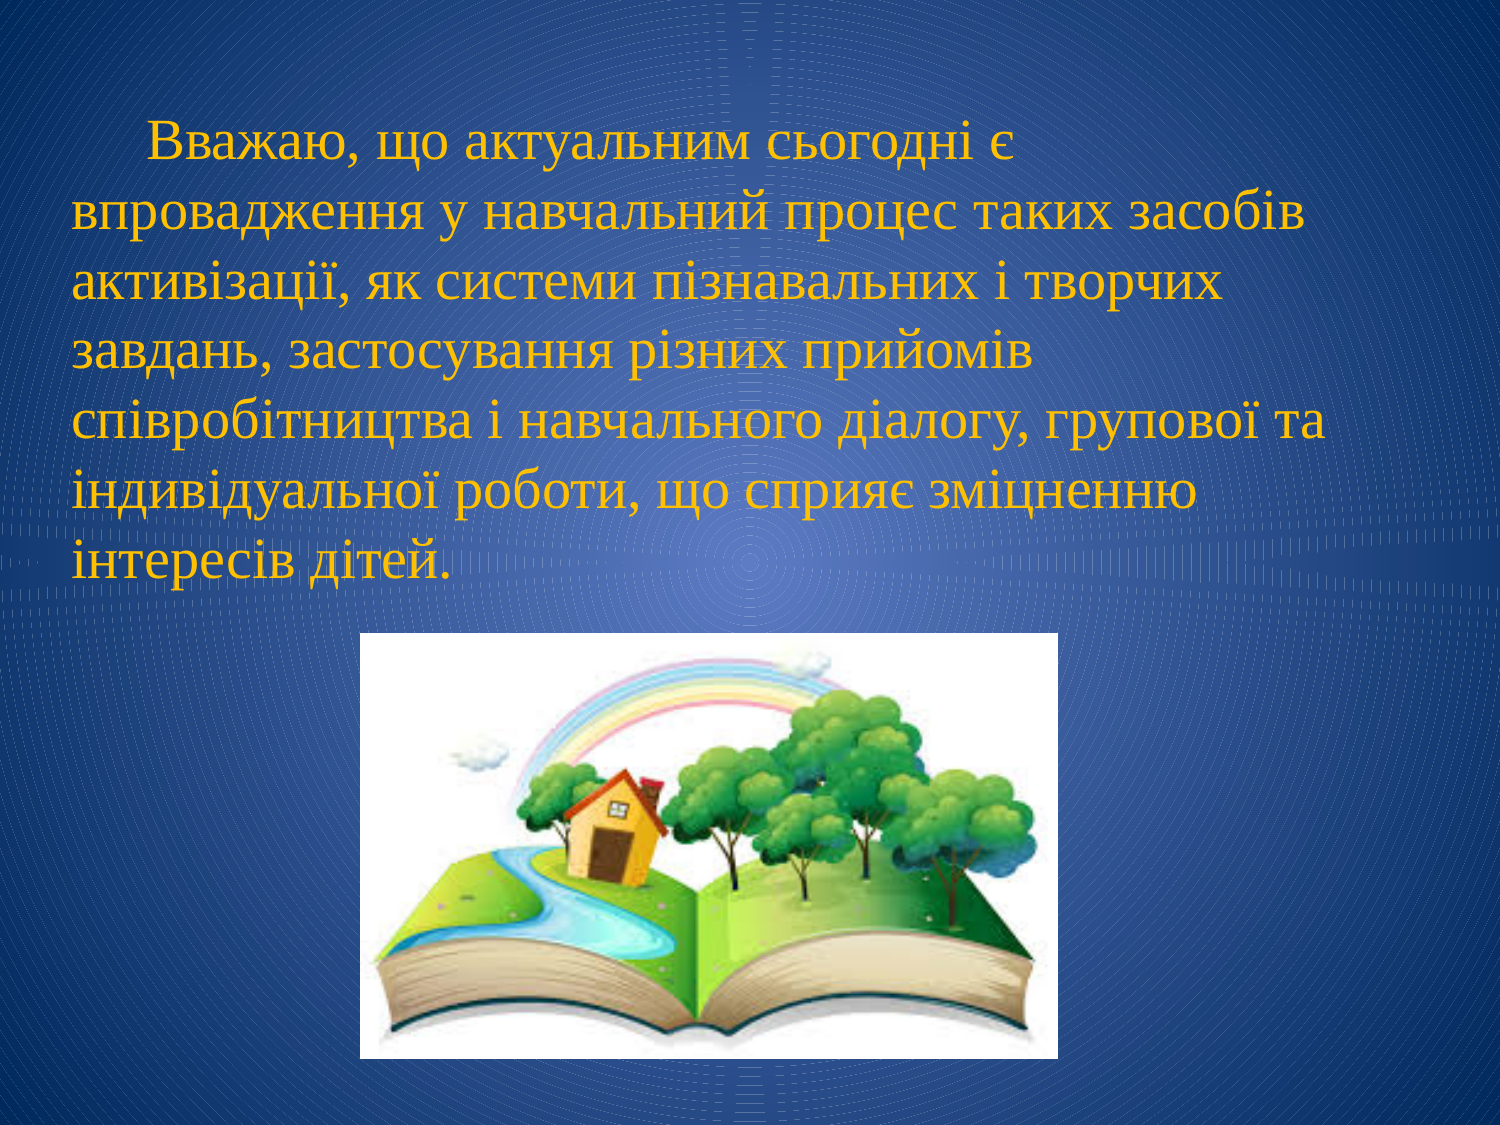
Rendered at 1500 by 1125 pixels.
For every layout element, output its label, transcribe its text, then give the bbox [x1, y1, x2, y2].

picture [359, 633, 1058, 1059]
list Вважаю, що актуальним сьогодні є впровадження у навчальний процес таких засобів активізації, як системи пізнавальних і творчих завдань, застосування різних прийомів співробітництва і навчального діалогу, групової та індивідуальної роботи, що сприяє зміцненню інтересів дітей. [0, 93, 1350, 1005]
